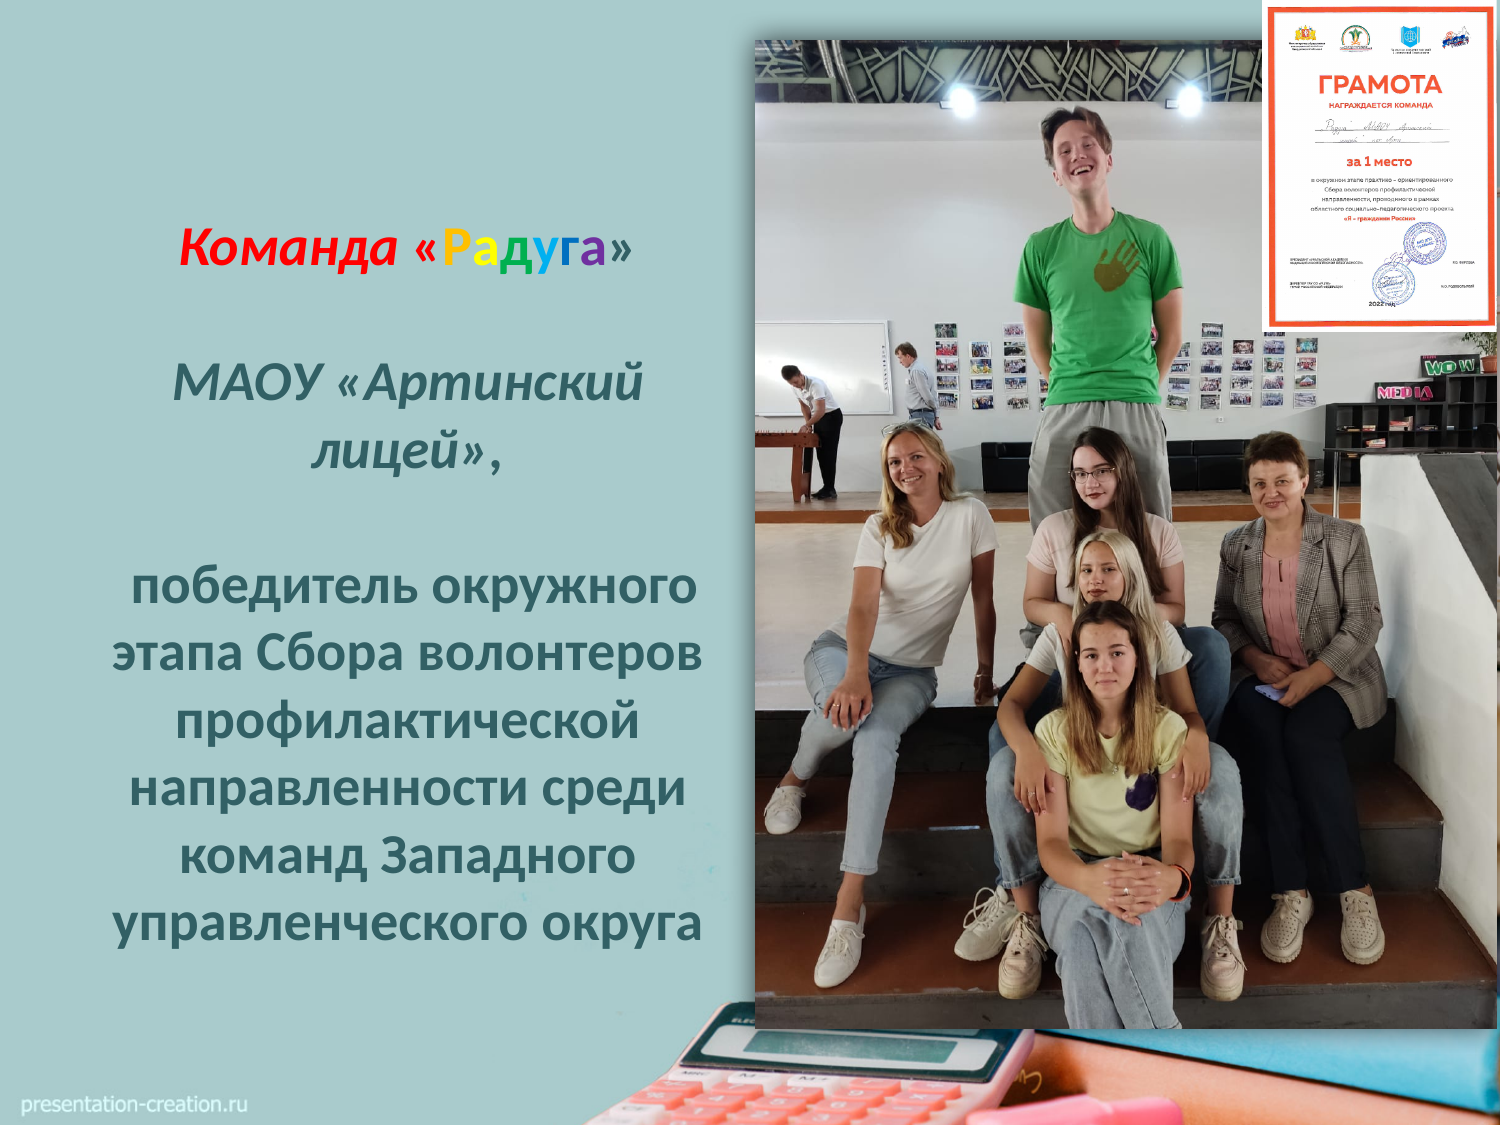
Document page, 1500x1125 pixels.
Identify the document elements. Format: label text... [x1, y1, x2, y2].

picture [0, 0, 1500, 1125]
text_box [1261, 0, 1497, 333]
title Команда «Радуга» МАОУ «Артинский лицей», победитель окружного этапа Сбора волонтеров профилактической направленности среди команд Западного управленческого округа [89, 306, 727, 855]
